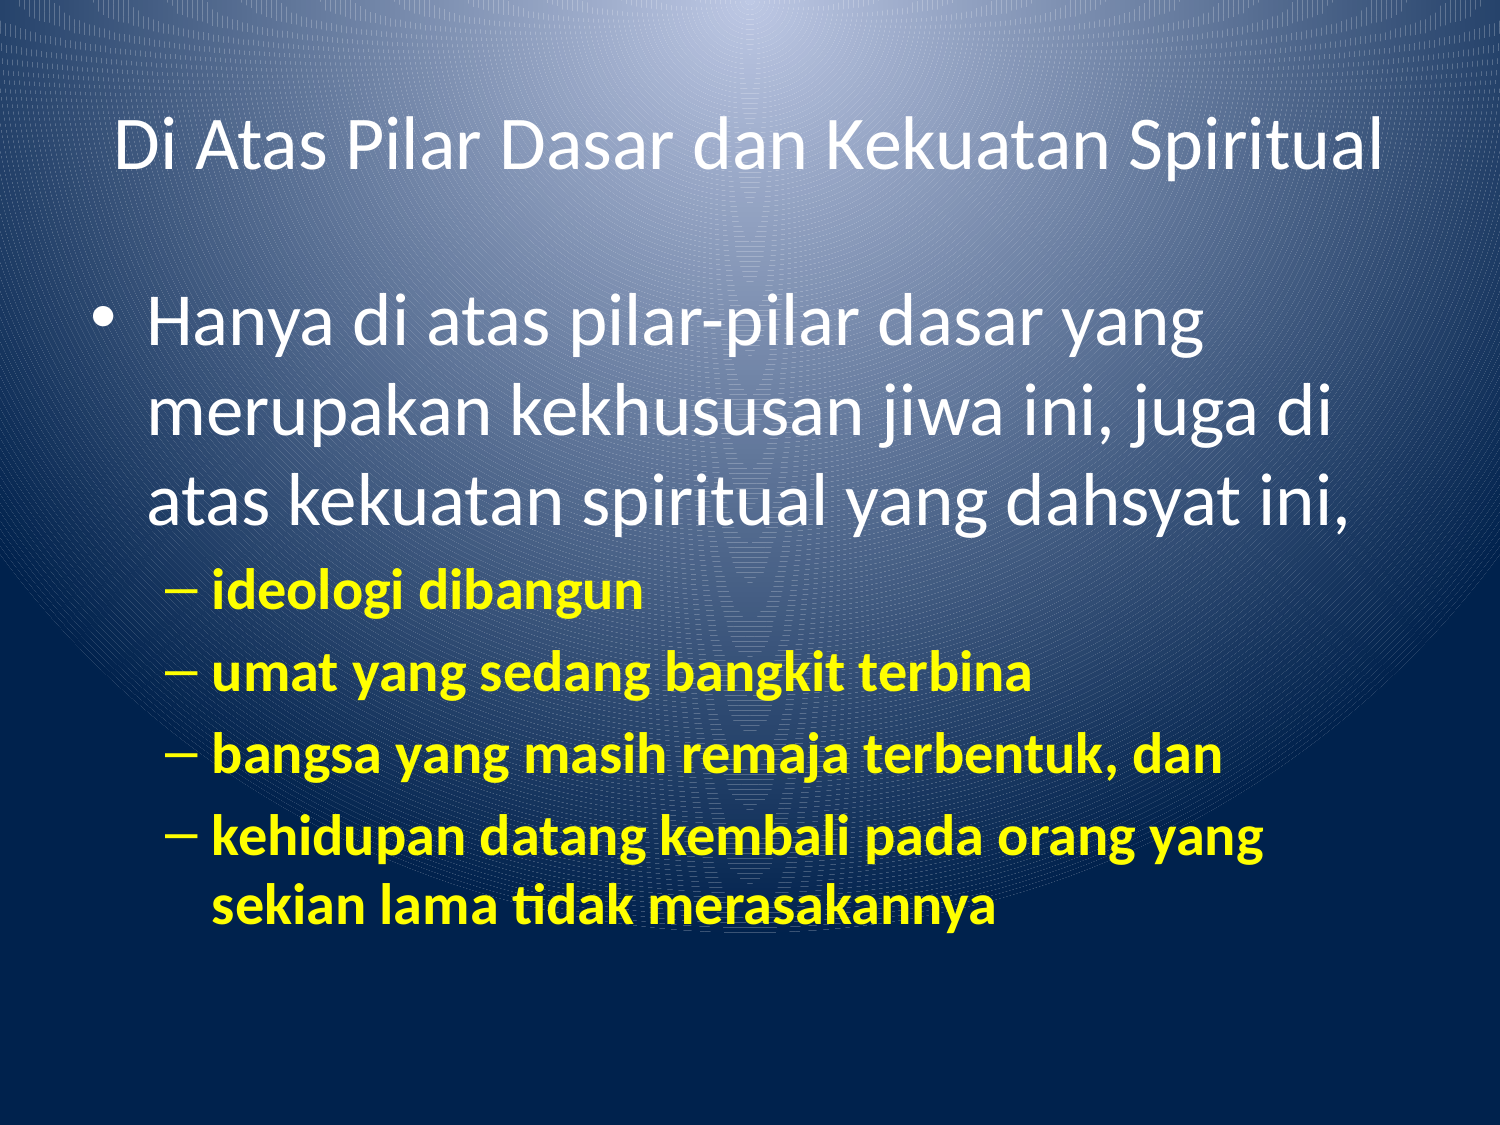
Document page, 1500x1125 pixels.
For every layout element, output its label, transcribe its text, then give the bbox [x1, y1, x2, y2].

title Di Atas Pilar Dasar dan Kekuatan Spiritual [75, 45, 1425, 233]
list Hanya di atas pilar-pilar dasar yang merupakan kekhususan jiwa ini, juga di atas kekuatan spiritual yang dahsyat ini, ideologi dibangun umat yang sedang bangkit terbina bangsa yang masih remaja terbentuk, dan kehidupan datang kembali pada orang yang sekian lama tidak merasakannya [75, 262, 1425, 1005]
